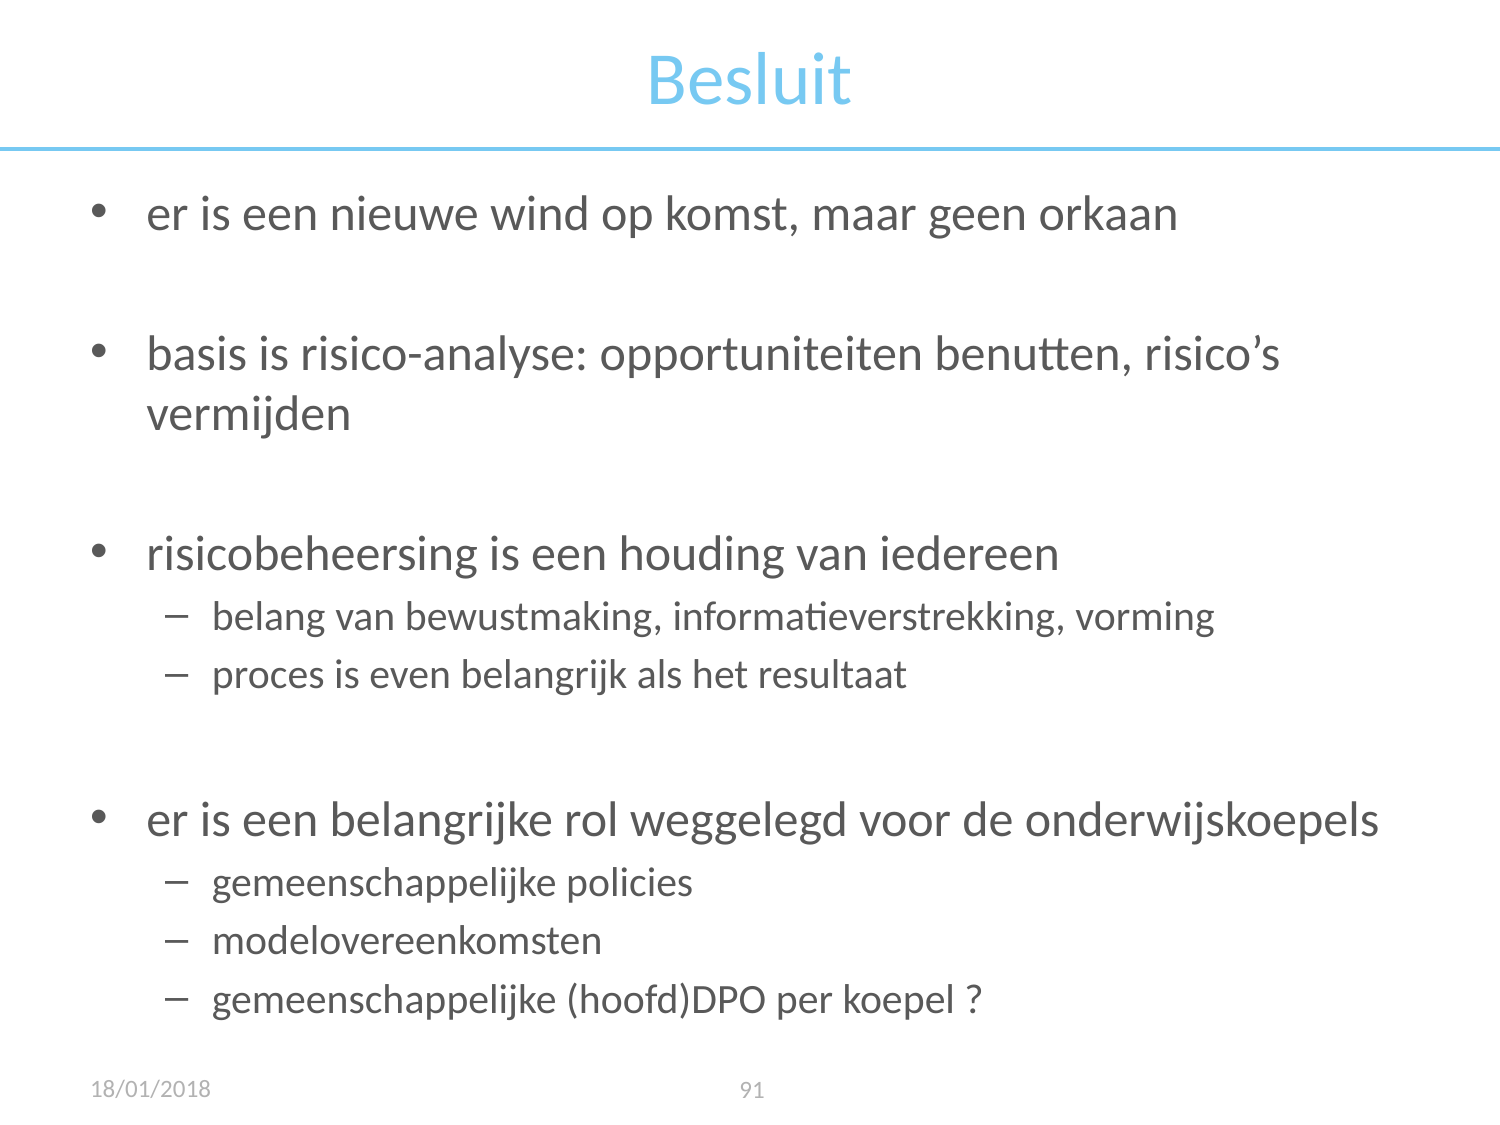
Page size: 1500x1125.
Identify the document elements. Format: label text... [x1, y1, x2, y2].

list er is een nieuwe wind op komst, maar geen orkaan basis is risico-analyse: opportuniteiten benutten, risico’s vermijden risicobeheersing is een houding van iedereen belang van bewustmaking, informatieverstrekking, vorming proces is even belangrijk als het resultaat er is een belangrijke rol weggelegd voor de onderwijskoepels gemeenschappelijke policies modelovereenkomsten gemeenschappelijke (hoofd)DPO per koepel ? [75, 172, 1425, 1035]
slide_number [75, 1057, 425, 1118]
slide_number 91 [577, 1058, 928, 1119]
title Besluit [0, 0, 1500, 149]
